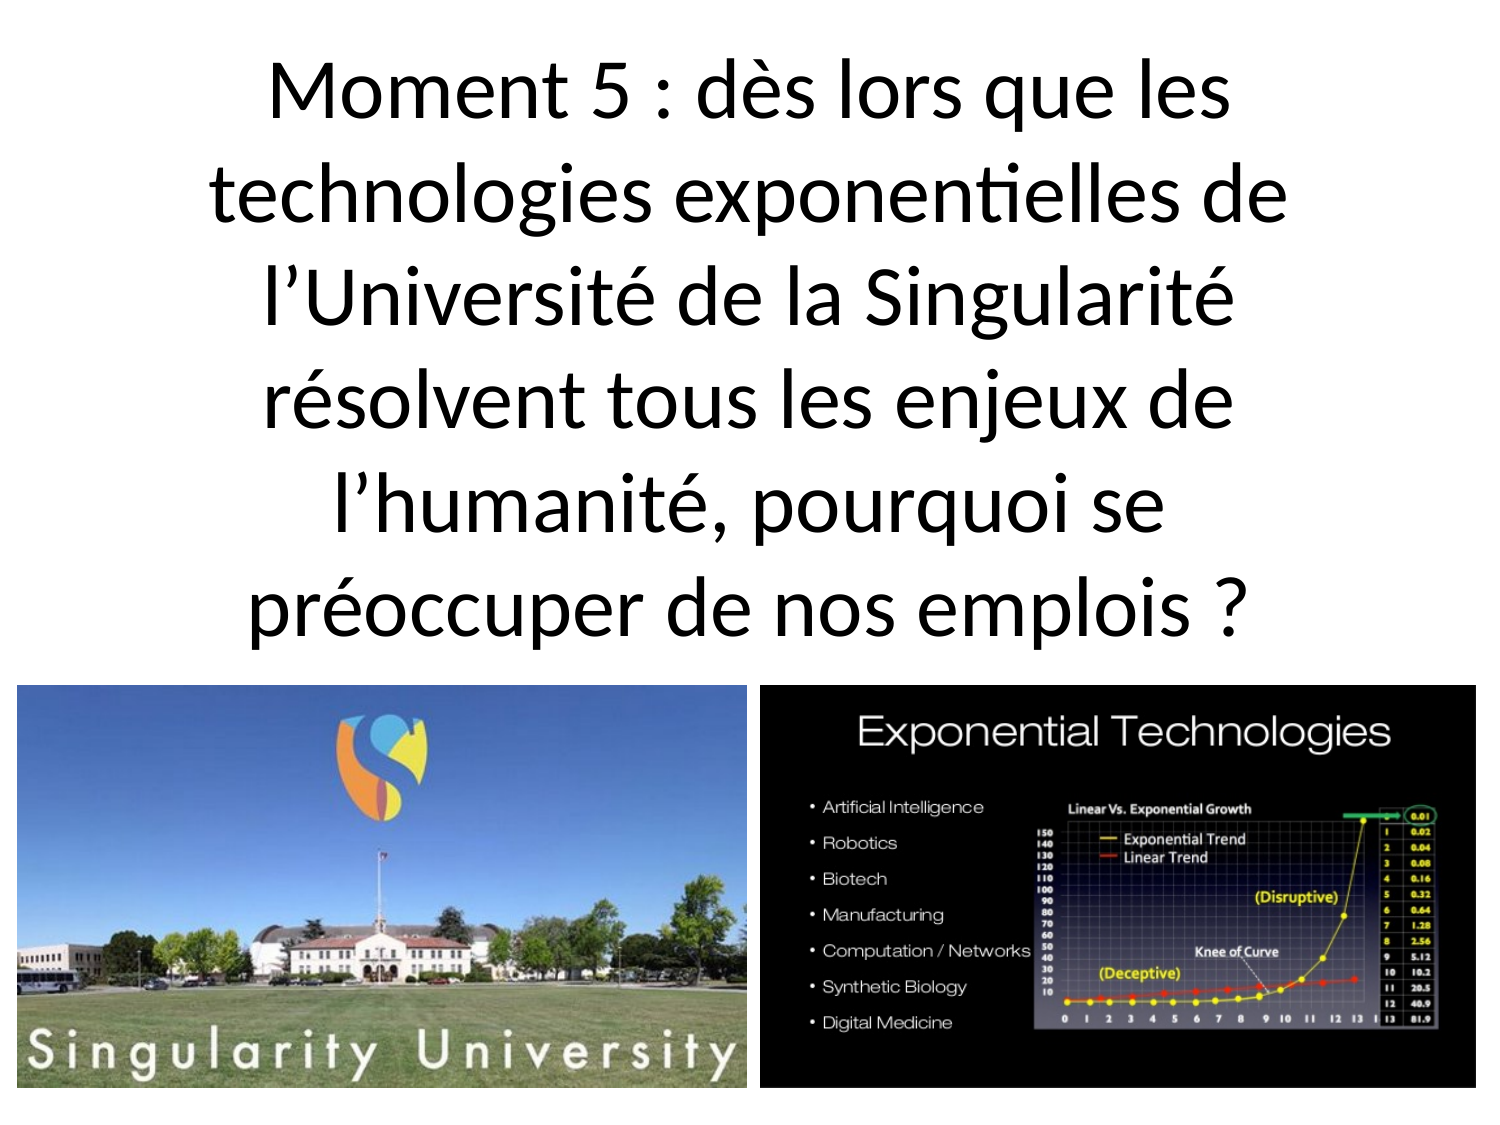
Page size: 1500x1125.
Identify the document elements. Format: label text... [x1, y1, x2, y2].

title Moment 5 : dès lors que les technologies exponentielles de l’Université de la Singularité résolvent tous les enjeux de l’humanité, pourquoi se préoccuper de nos emplois ? [112, 22, 1388, 664]
picture [17, 685, 748, 1089]
picture [760, 685, 1476, 1089]
